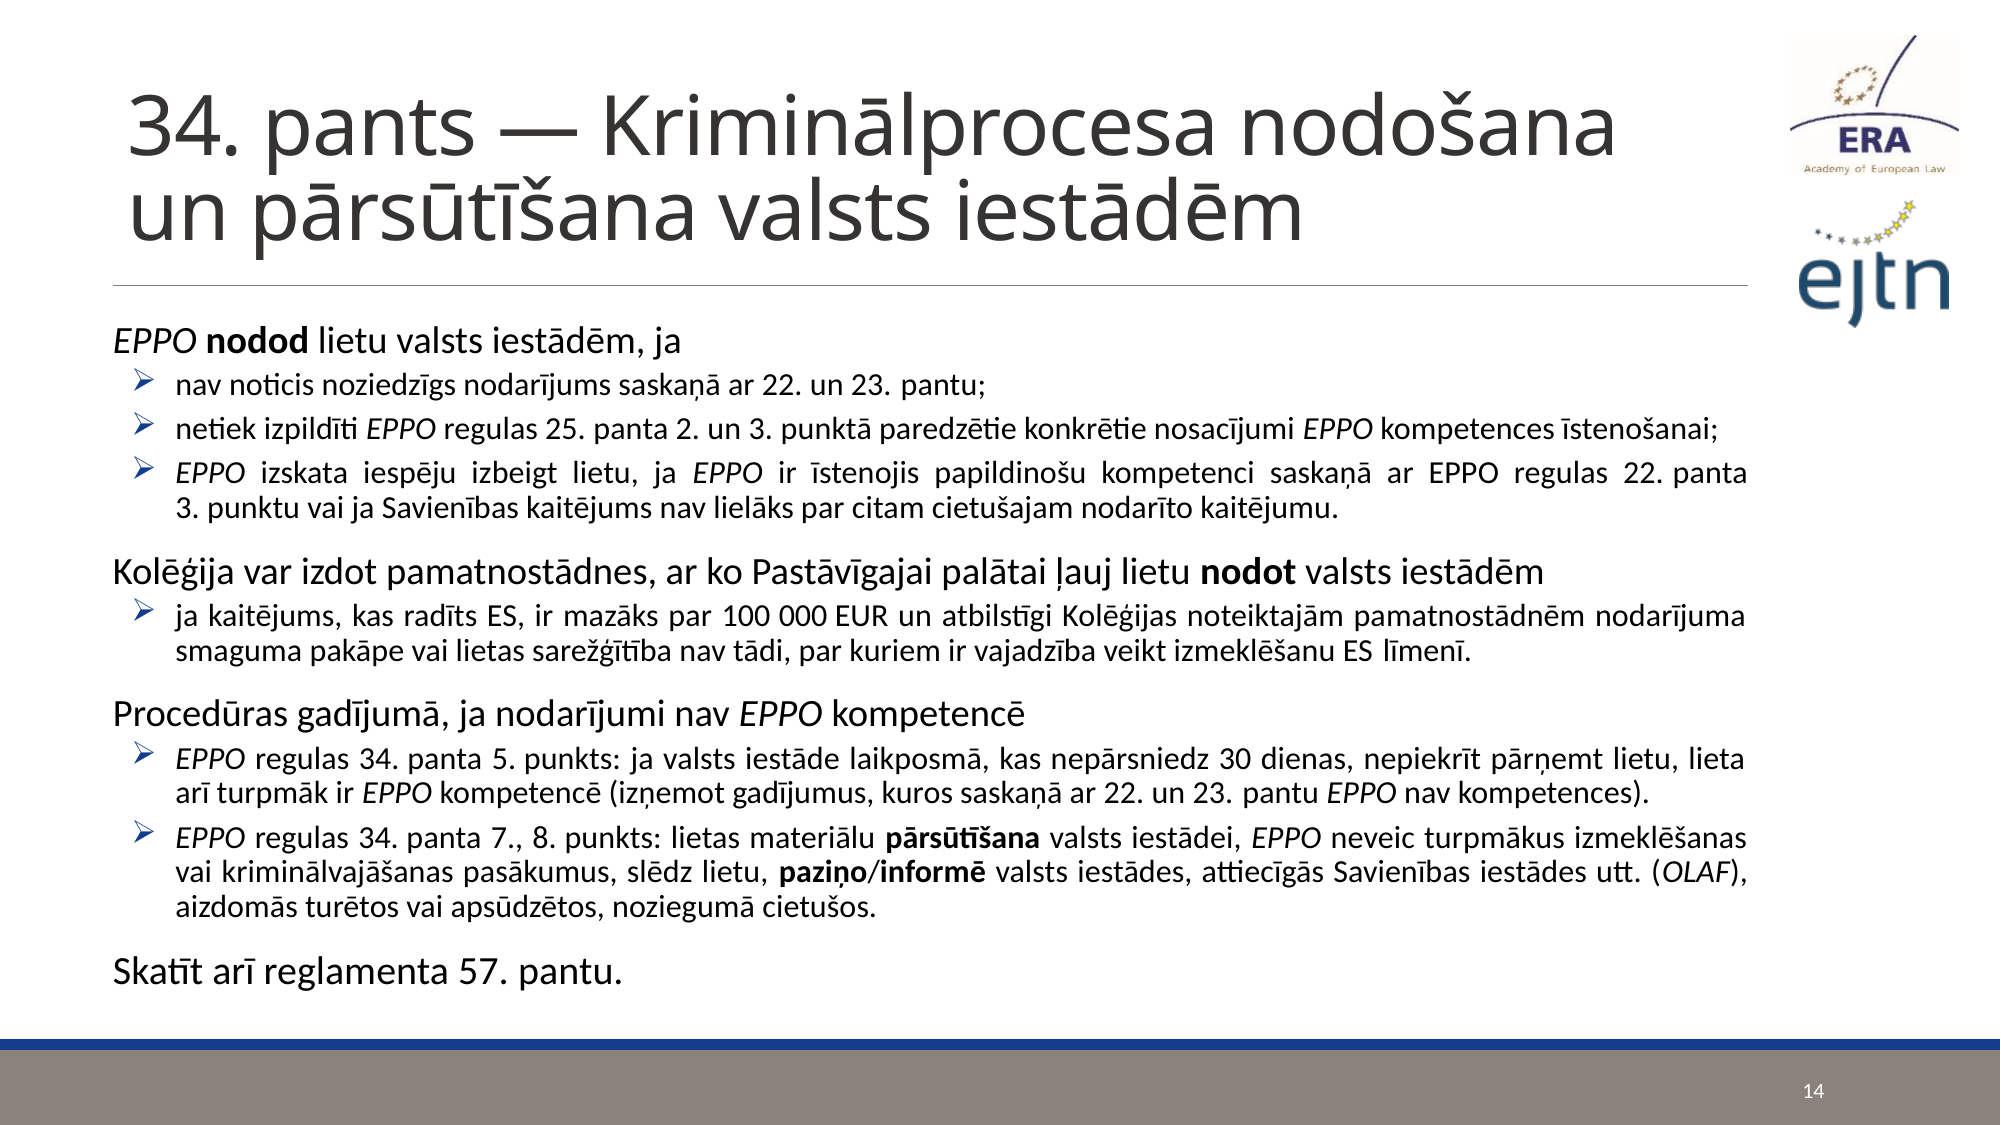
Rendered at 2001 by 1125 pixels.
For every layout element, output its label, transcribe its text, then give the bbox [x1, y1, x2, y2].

picture [1790, 35, 1959, 175]
slide_number 14 [1624, 1059, 1840, 1120]
title 34. pants — Kriminālprocesa nodošana un pārsūtīšana valsts iestādēm [112, 27, 1748, 266]
picture [1799, 199, 1949, 328]
list EPPO nodod lietu valsts iestādēm, ja nav noticis noziedzīgs nodarījums saskaņā ar 22. un 23. pantu; netiek izpildīti EPPO regulas 25. panta 2. un 3. punktā paredzētie konkrētie nosacījumi EPPO kompetences īstenošanai; EPPO izskata iespēju izbeigt lietu, ja EPPO ir īstenojis papildinošu kompetenci saskaņā ar EPPO regulas 22. panta 3. punktu vai ja Savienības kaitējums nav lielāks par citam cietušajam nodarīto kaitējumu. Kolēģija var izdot pamatnostādnes, ar ko Pastāvīgajai palātai ļauj lietu nodot valsts iestādēm ja kaitējums, kas radīts ES, ir mazāks par 100 000 EUR un atbilstīgi Kolēģijas noteiktajām pamatnostādnēm nodarījuma smaguma pakāpe vai lietas sarežģītība nav tādi, par kuriem ir vajadzība veikt izmeklēšanu ES līmenī. Procedūras gadījumā, ja nodarījumi nav EPPO kompetencē EPPO regulas 34. panta 5. punkts: ja valsts iestāde laikposmā, kas nepārsniedz 30 dienas, nepiekrīt pārņemt lietu, lieta arī turpmāk ir EPPO kompetencē (izņemot gadījumus, kuros saskaņā ar 22. un 23. pantu EPPO nav kompetences). EPPO regulas 34. panta 7., 8. punkts: lietas materiālu pārsūtīšana valsts iestādei, EPPO neveic turpmākus izmeklēšanas vai kriminālvajāšanas pasākumus, slēdz lietu, paziņo/informē valsts iestādes, attiecīgās Savienības iestādes utt. (OLAF), aizdomās turētos vai apsūdzētos, noziegumā cietušos. Skatīt arī reglamenta 57. pantu. [112, 312, 1748, 1013]
